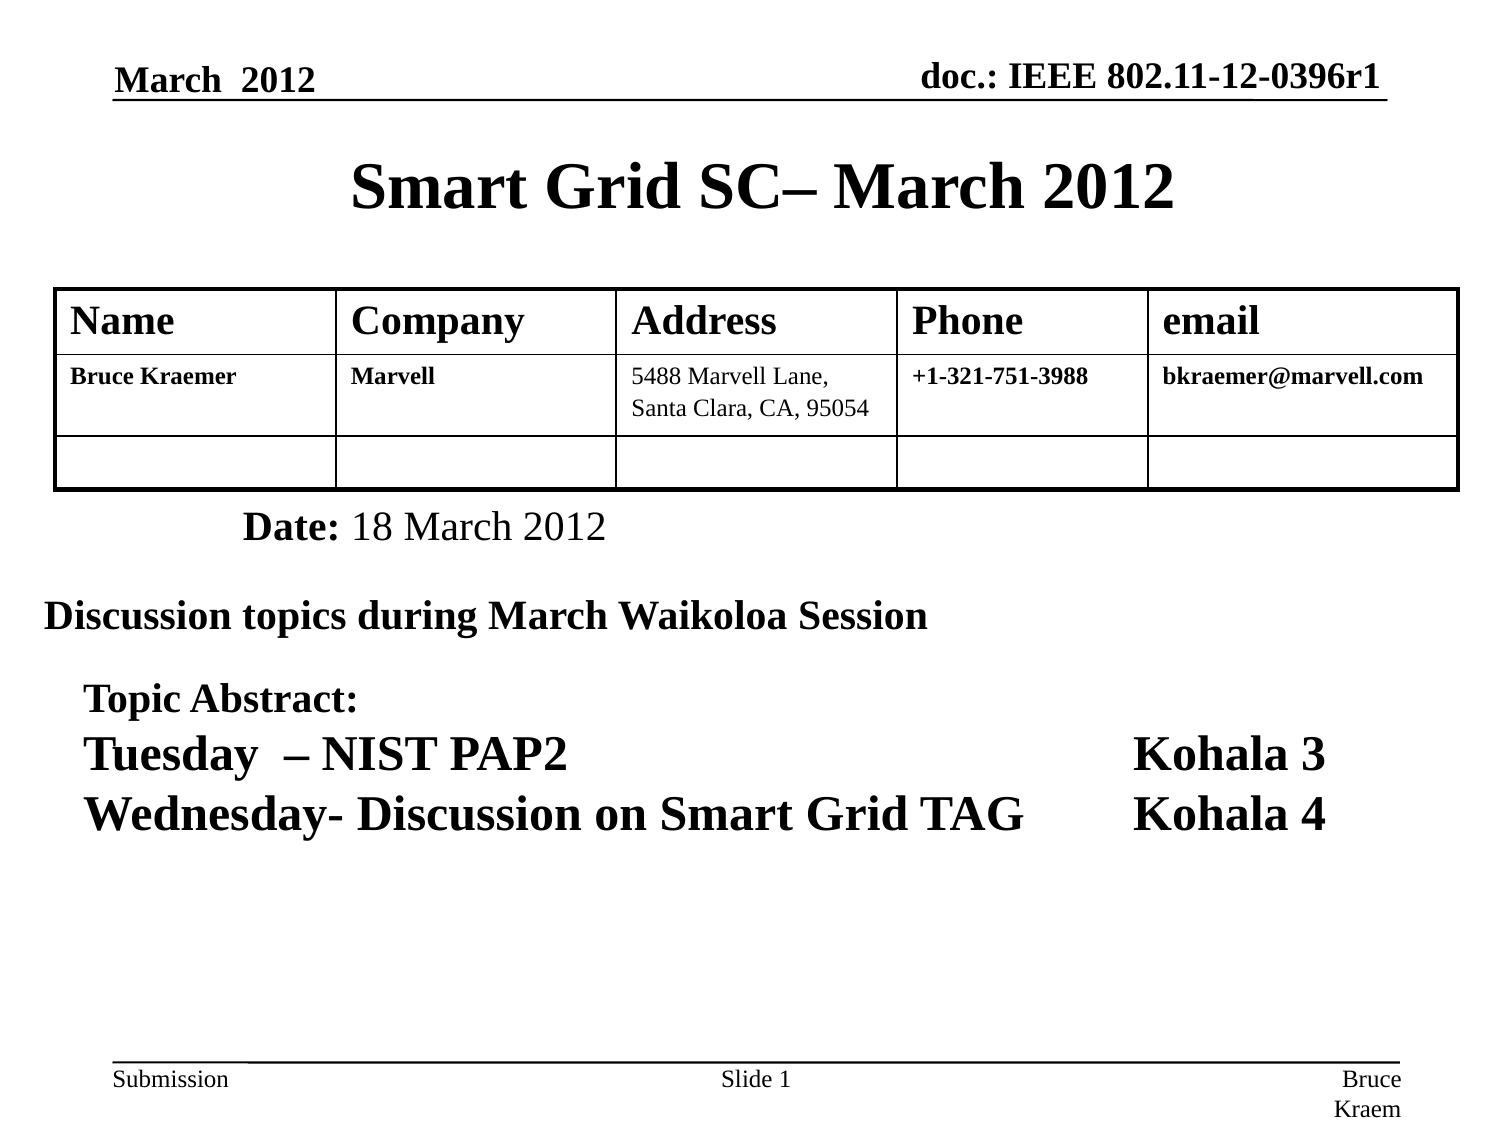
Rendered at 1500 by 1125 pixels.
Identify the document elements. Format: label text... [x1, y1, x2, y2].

table_header Address [617, 291, 896, 354]
table_cell Marvell [337, 355, 615, 435]
list Date: 18 March 2012 [112, 492, 738, 565]
table_cell [337, 437, 615, 487]
text_box Topic Abstract: Tuesday – NIST PAP2 Kohala 3 Wednesday- Discussion on Smart Grid TAG Kohala 4 [68, 663, 1407, 909]
table_header email [1149, 291, 1456, 354]
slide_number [114, 54, 335, 100]
table_cell [898, 437, 1147, 487]
table_cell [57, 437, 335, 487]
table_cell Bruce Kraemer [57, 355, 335, 435]
table_cell bkraemer@marvell.com [1149, 355, 1456, 435]
text_box Discussion topics during March Waikoloa Session [29, 580, 1407, 646]
table_cell +1-321-751-3988 [898, 355, 1147, 435]
table_cell [617, 437, 896, 487]
slide_number Slide 1 [712, 1062, 800, 1093]
table_cell 5488 Marvell Lane, Santa Clara, CA, 95054 [617, 355, 896, 435]
table_cell [1149, 437, 1456, 487]
table_header Company [337, 291, 615, 354]
title Smart Grid SC– March 2012 [55, 112, 1472, 253]
table_header Name [57, 291, 335, 354]
table_header Phone [898, 291, 1147, 354]
footer Bruce Kraemer, Marvell [1325, 1062, 1402, 1093]
